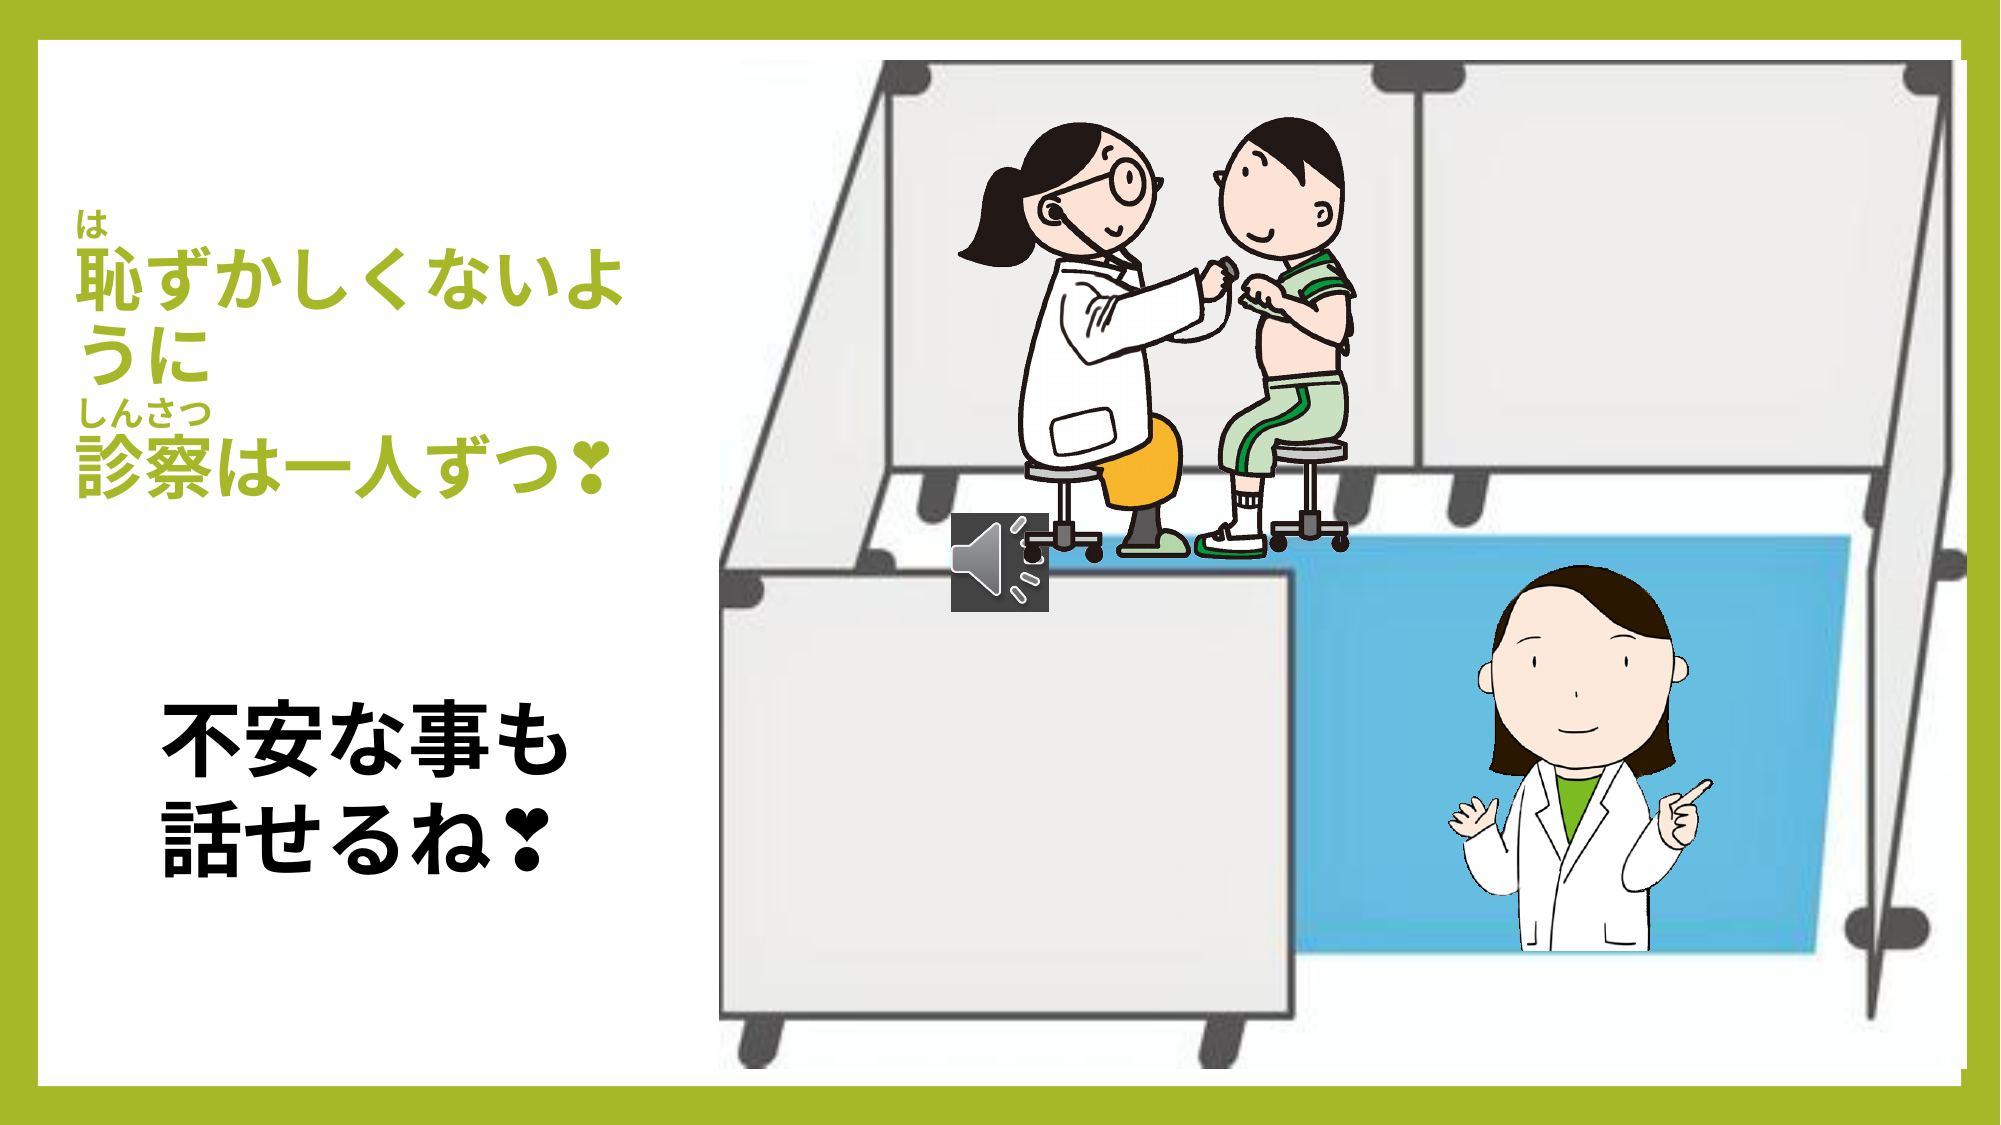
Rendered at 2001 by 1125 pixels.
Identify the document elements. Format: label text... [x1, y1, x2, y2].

text_box 不安な事も 話せるね❣ [144, 679, 591, 894]
title は 恥ずかしくないように しんさつ 診察は一人ずつ❣ [59, 196, 711, 680]
picture [718, 60, 1967, 1069]
